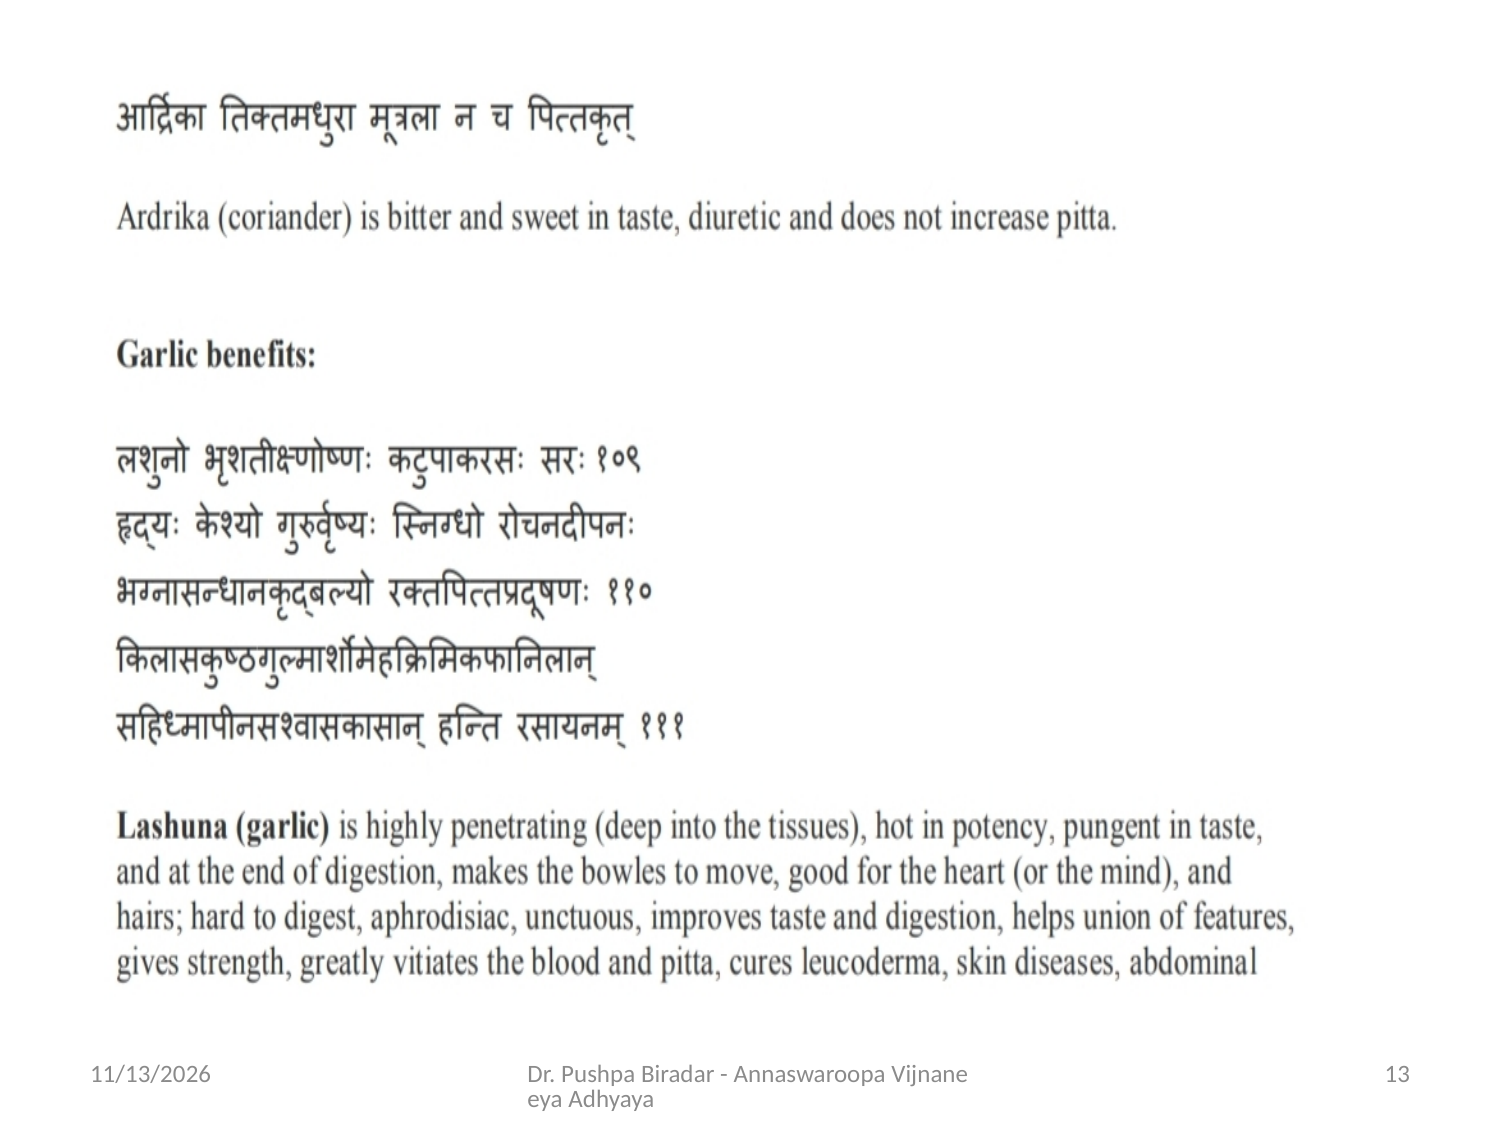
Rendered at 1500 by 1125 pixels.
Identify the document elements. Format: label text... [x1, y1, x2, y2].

picture [43, 84, 1426, 1001]
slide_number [75, 1042, 425, 1103]
footer Dr. Pushpa Biradar - Annaswaroopa Vijnaneeya Adhyaya [512, 1042, 988, 1103]
slide_number 13 [1074, 1042, 1425, 1103]
